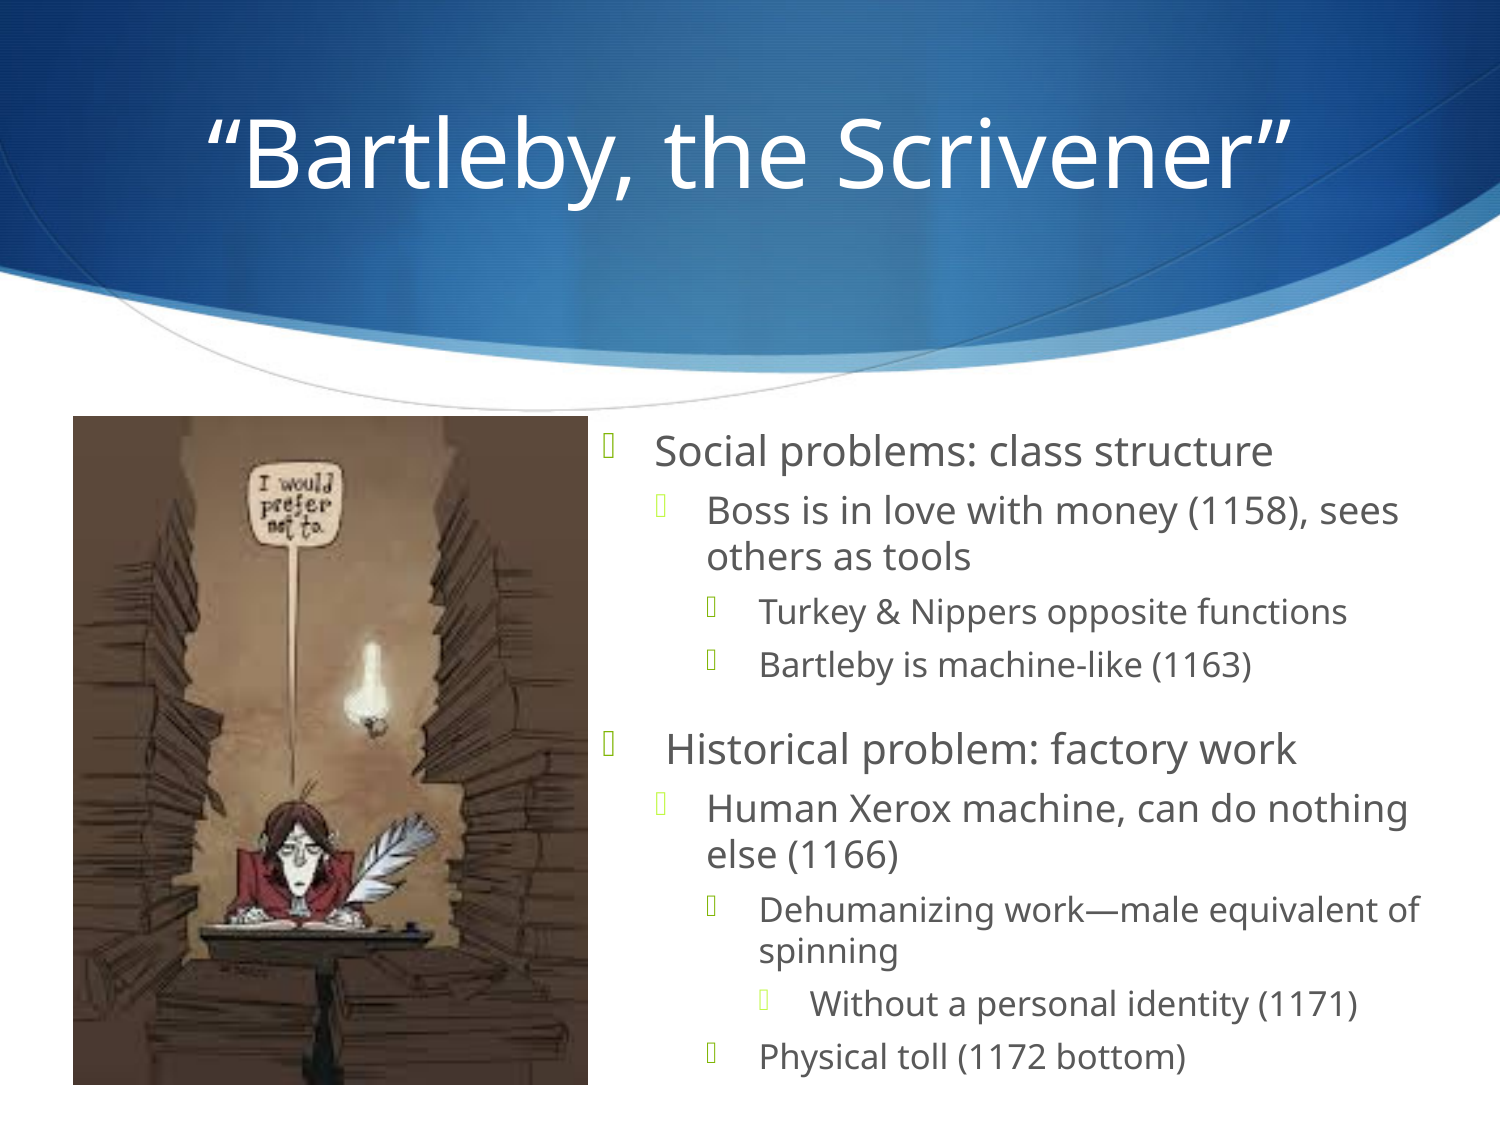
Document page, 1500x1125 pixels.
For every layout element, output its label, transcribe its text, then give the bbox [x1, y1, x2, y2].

picture [0, 0, 1500, 1125]
list Social problems: class structure Boss is in love with money (1158), sees others as tools Turkey & Nippers opposite functions Bartleby is machine-like (1163) Historical problem: factory work Human Xerox machine, can do nothing else (1166) Dehumanizing work—male equivalent of spinning Without a personal identity (1171) Physical toll (1172 bottom) [589, 416, 1500, 1085]
title “Bartleby, the Scrivener” [75, 56, 1425, 245]
